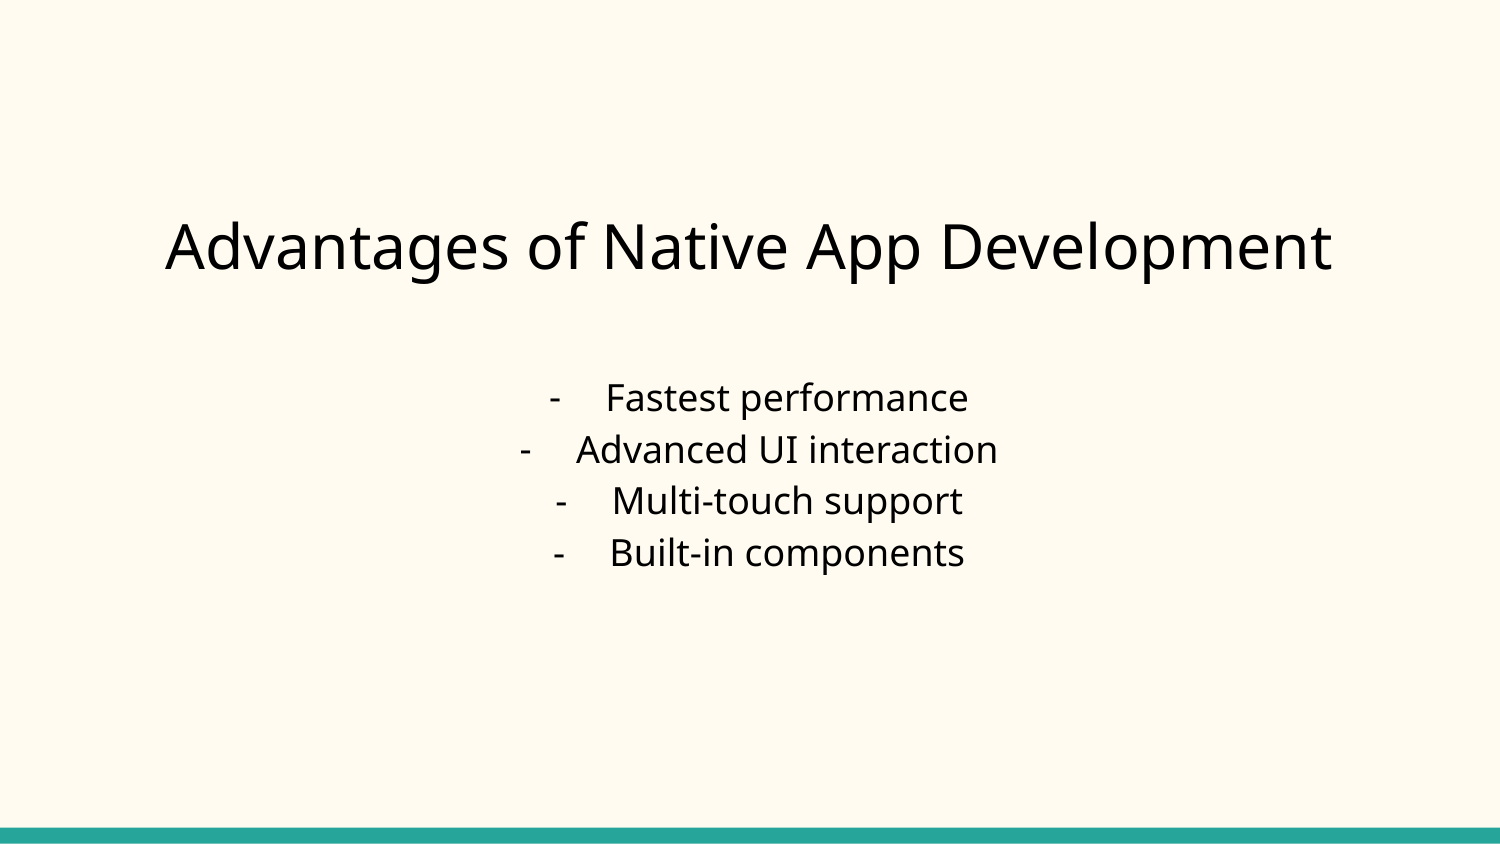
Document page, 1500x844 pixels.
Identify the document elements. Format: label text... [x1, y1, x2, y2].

list Advantages of Native App Development Fastest performance Advanced UI interaction Multi-touch support Built-in components [51, 192, 1449, 750]
